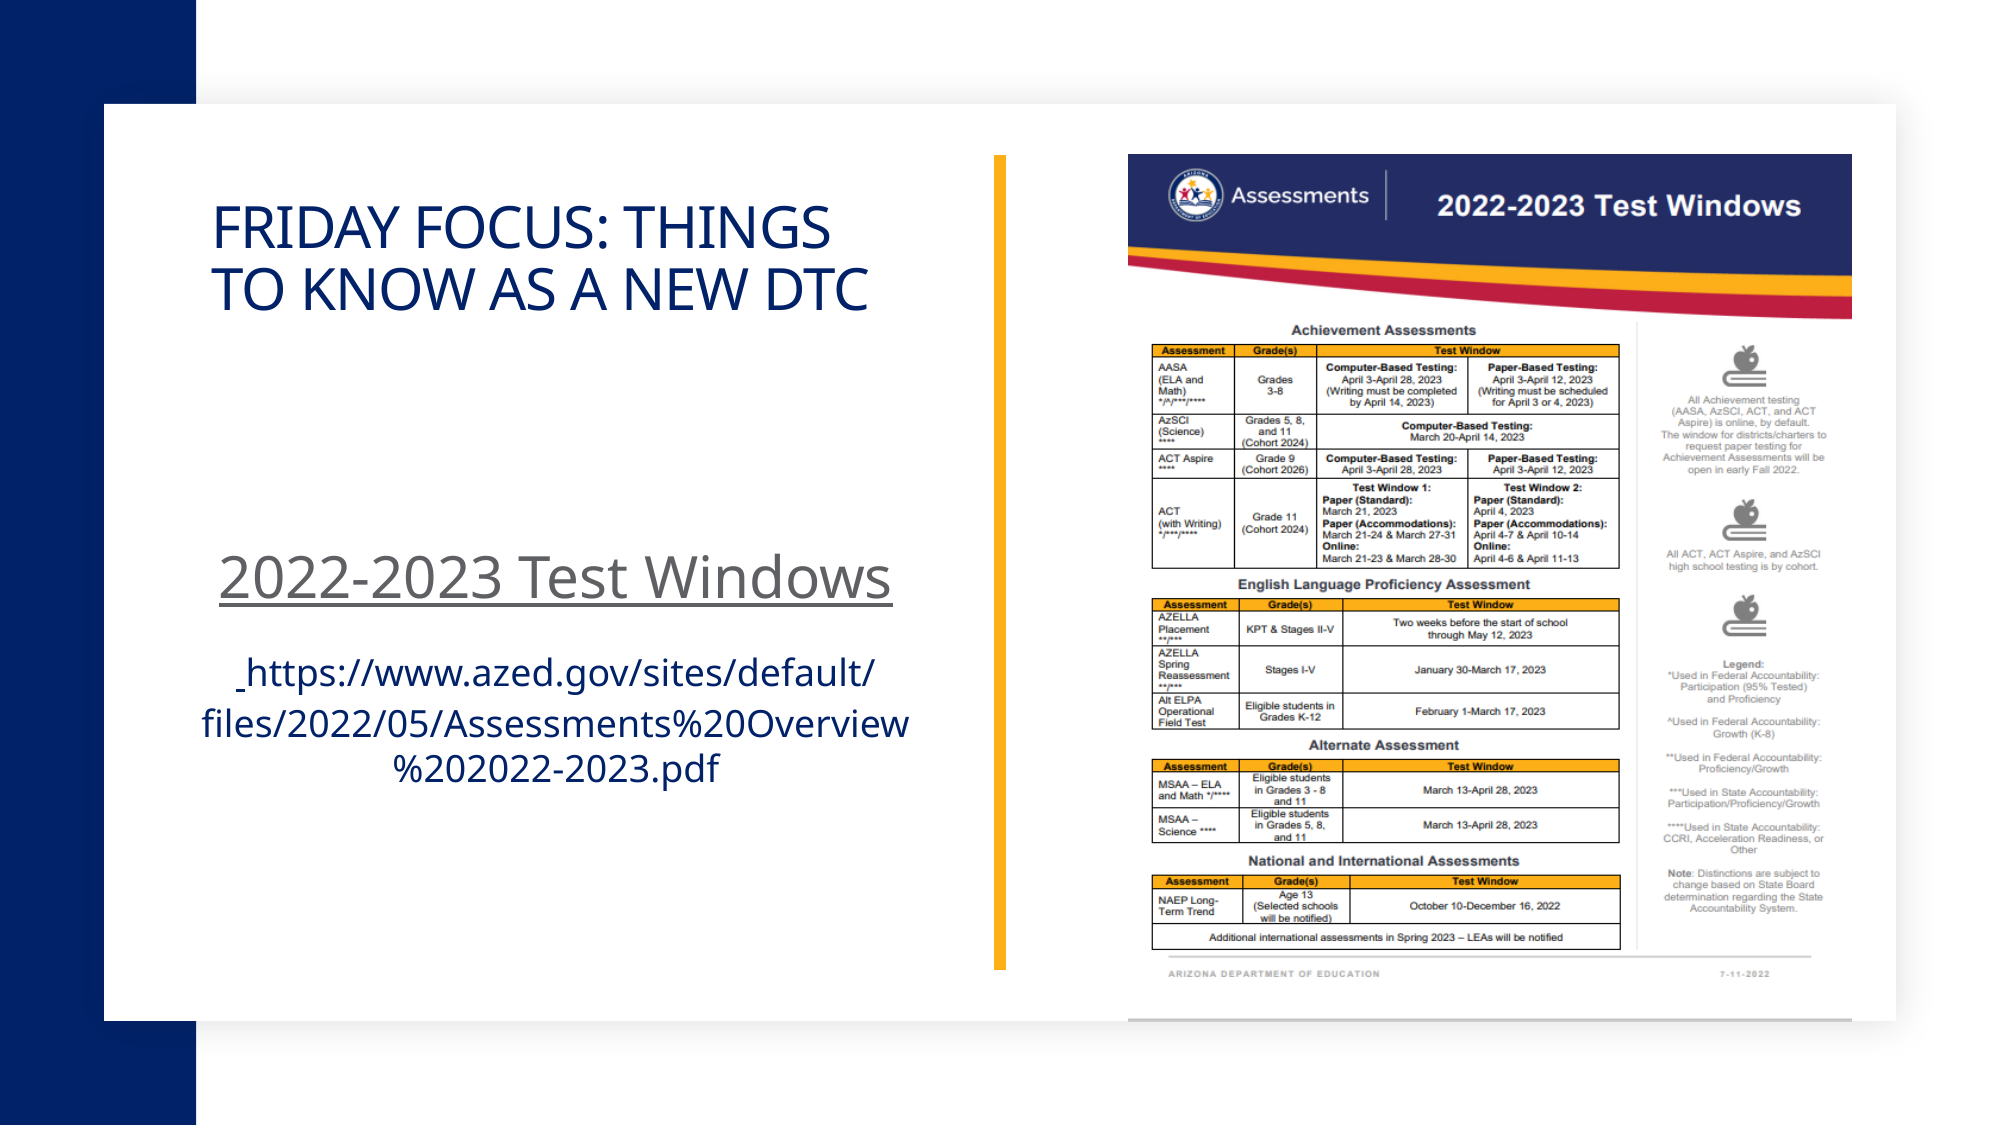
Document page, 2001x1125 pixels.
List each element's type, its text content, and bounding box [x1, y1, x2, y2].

title Friday focus: Things to know as a new dtc [196, 154, 916, 367]
list 2022-2023 Test Windows https://www.azed.gov/sites/default/files/2022/05/Assessments%20Overview%202022-2023.pdf [196, 374, 916, 971]
picture [1128, 154, 1852, 1022]
